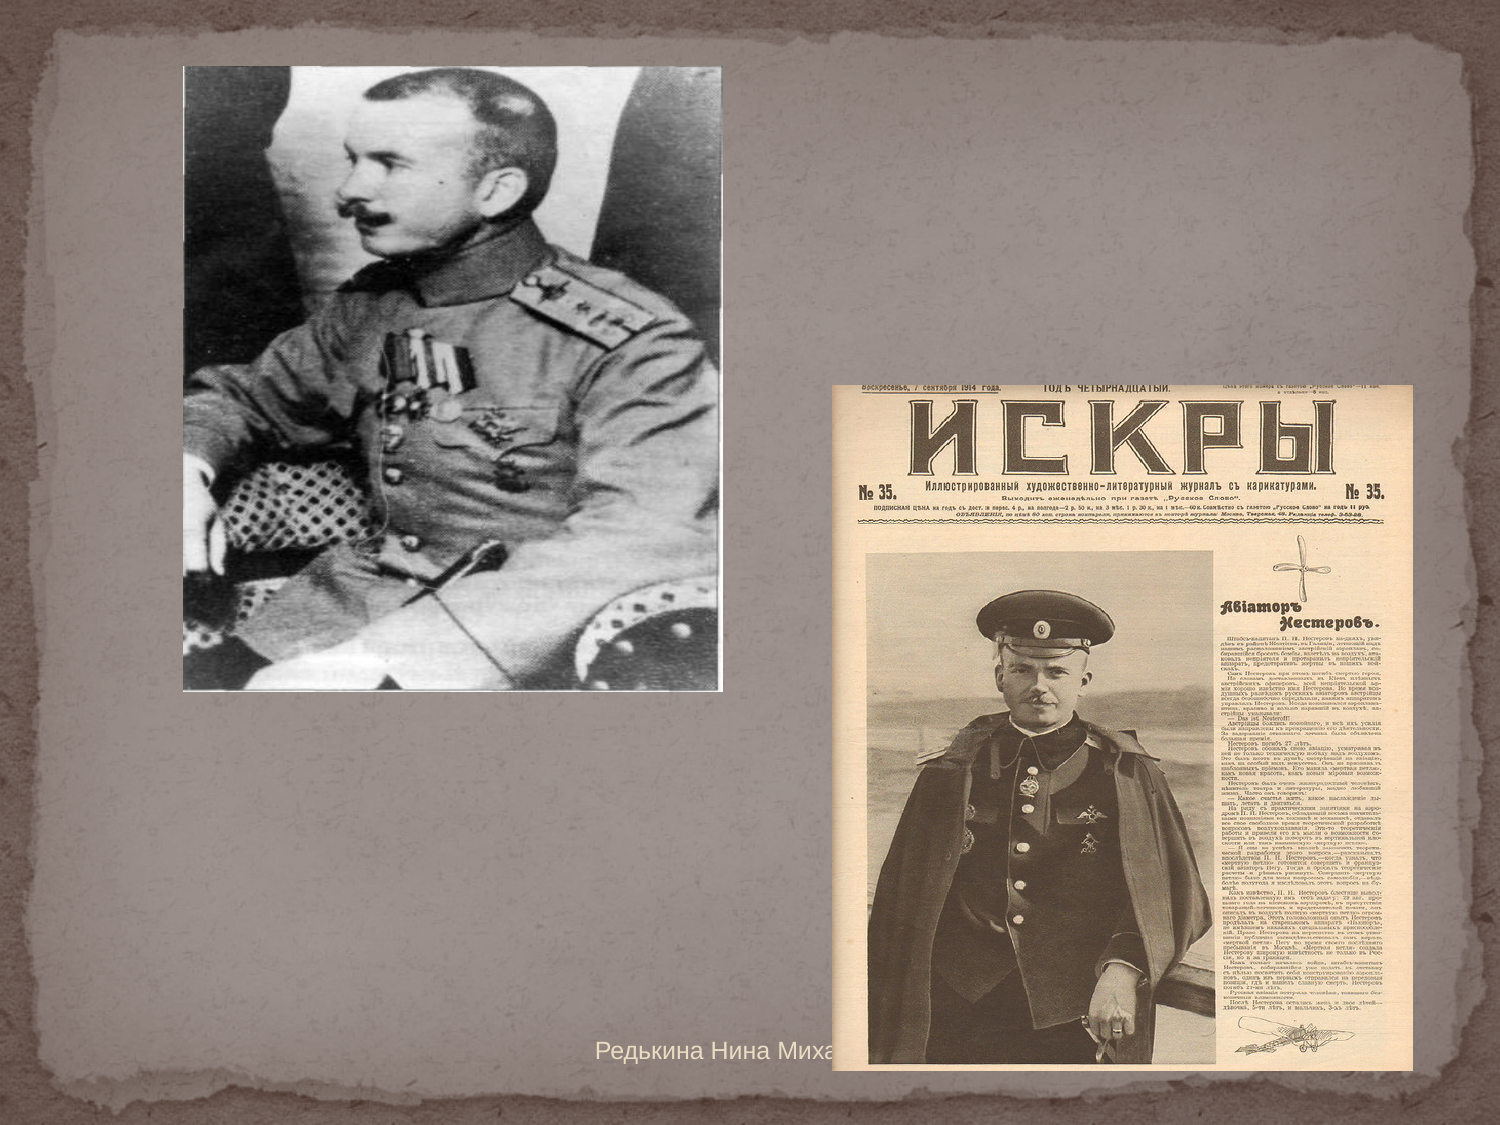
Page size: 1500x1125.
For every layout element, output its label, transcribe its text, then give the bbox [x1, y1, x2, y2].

picture [183, 66, 723, 692]
footer Редькина Нина Михайловна [350, 1017, 843, 1081]
picture [832, 385, 1413, 1071]
